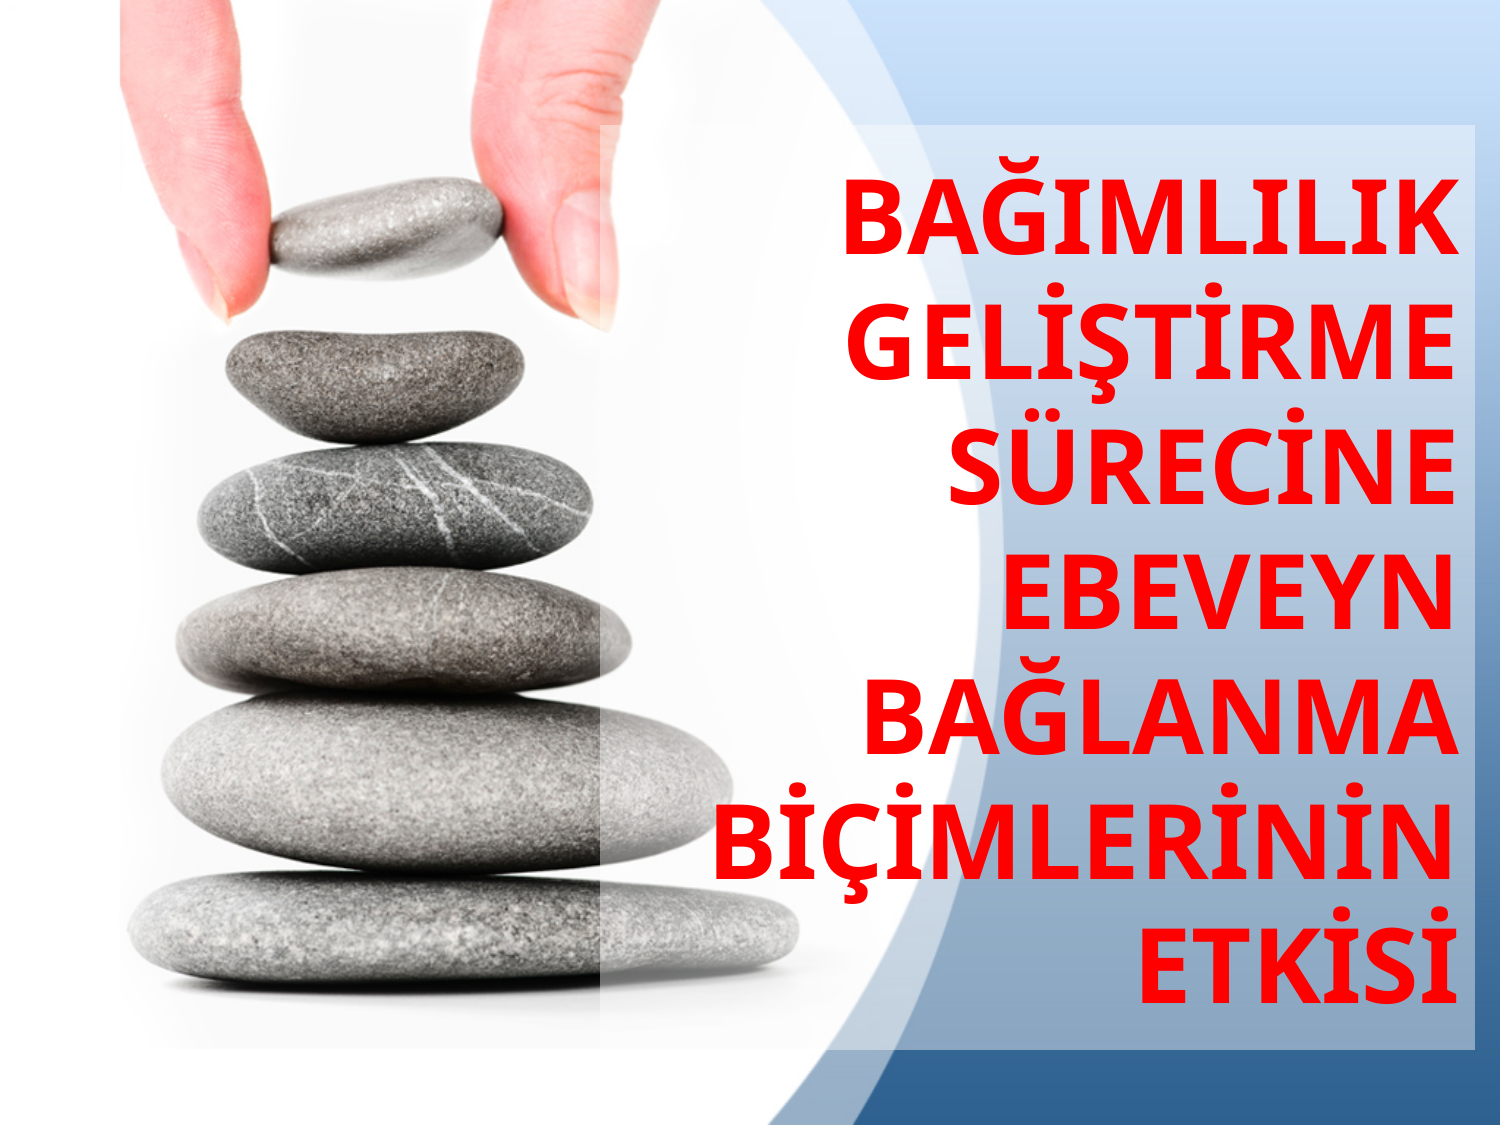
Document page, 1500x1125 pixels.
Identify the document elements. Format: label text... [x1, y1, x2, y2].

title BAĞIMLILIK GELİŞTİRME SÜRECİNE EBEVEYN BAĞLANMA BİÇİMLERİNİN ETKİSİ [600, 125, 1475, 1050]
picture [0, 0, 1500, 1125]
